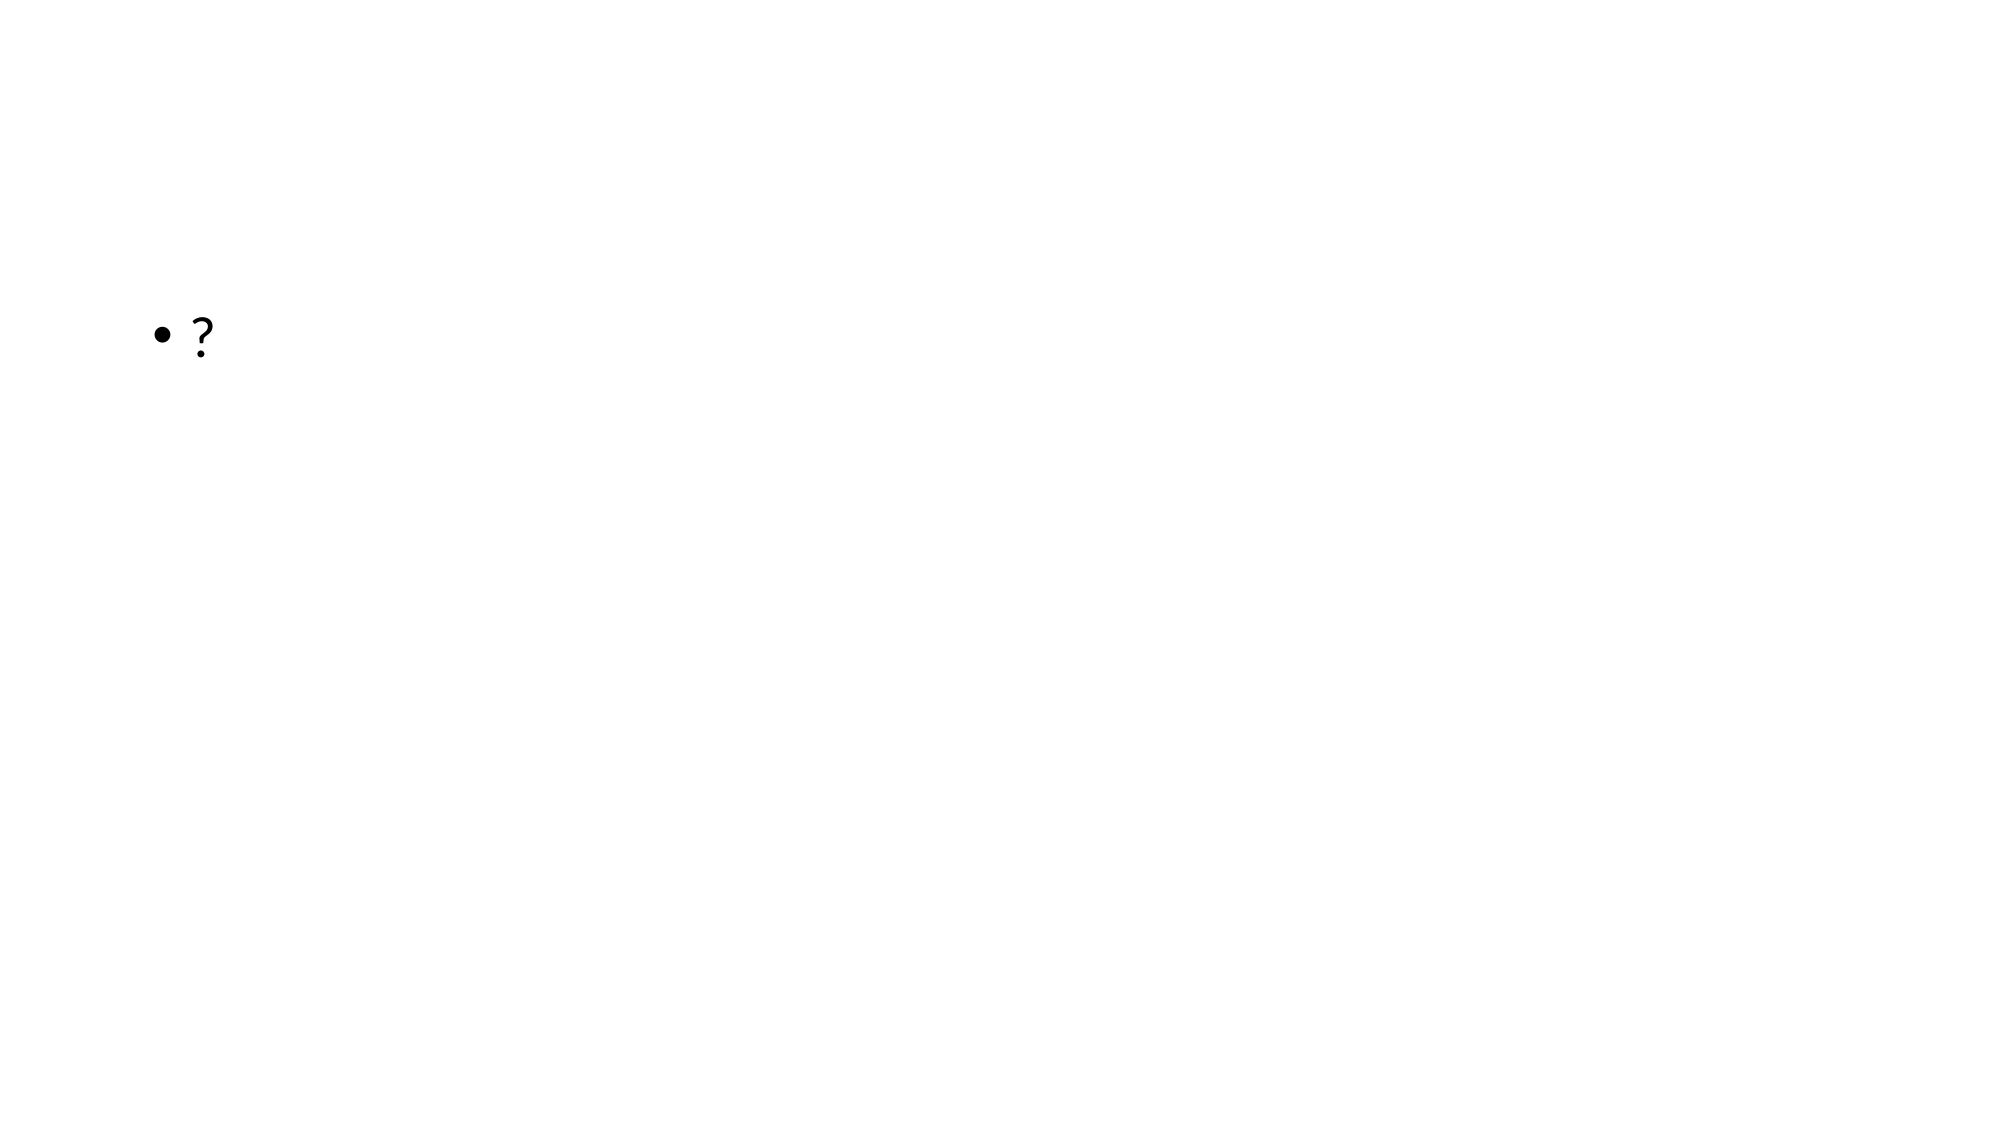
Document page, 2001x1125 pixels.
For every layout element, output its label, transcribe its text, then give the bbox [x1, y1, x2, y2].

list ? [137, 299, 1863, 1014]
